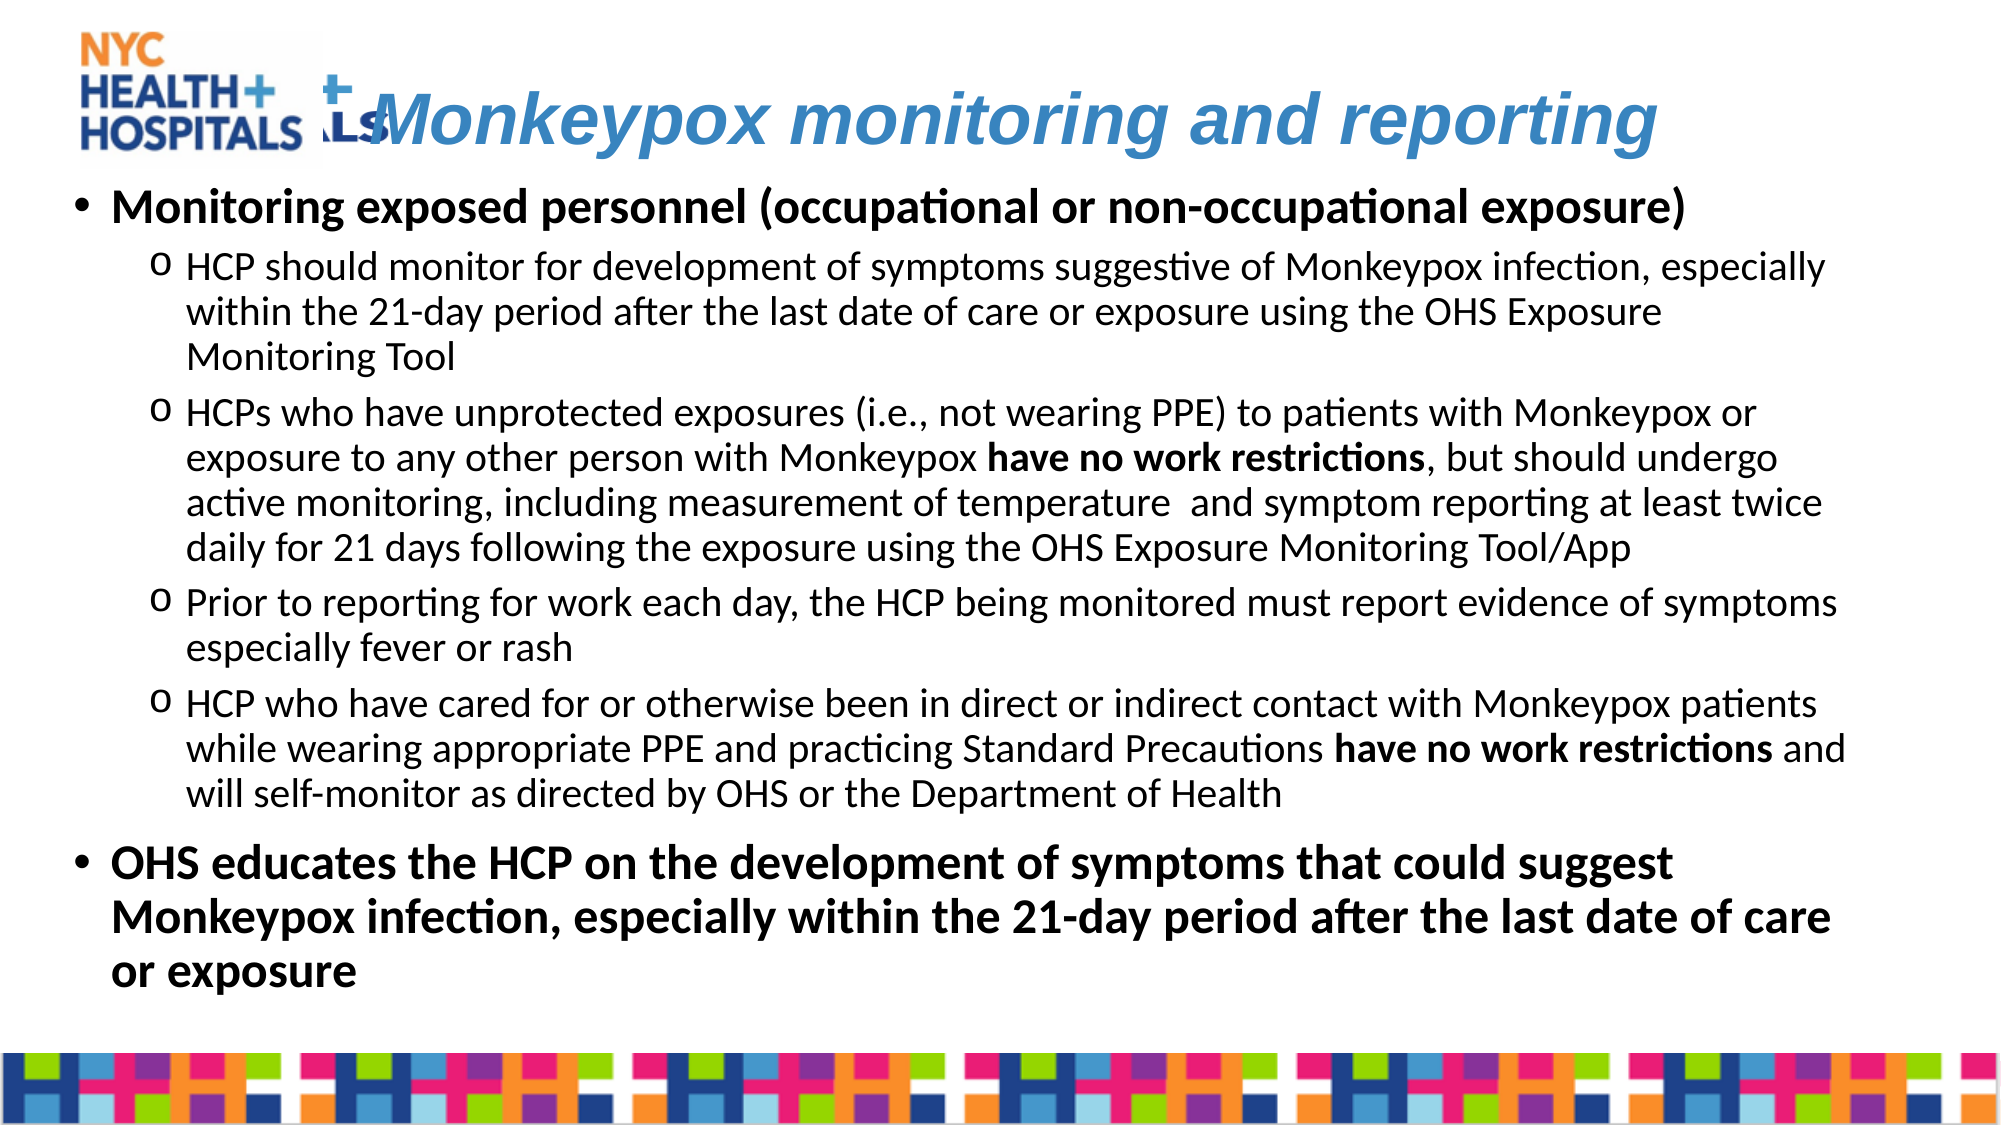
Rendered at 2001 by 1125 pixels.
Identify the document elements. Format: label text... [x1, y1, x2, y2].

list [0, 1052, 2000, 1125]
text_box Monitoring exposed personnel (occupational or non-occupational exposure) HCP should monitor for development of symptoms suggestive of Monkeypox infection, especially within the 21-day period after the last date of care or exposure using the OHS Exposure Monitoring Tool HCPs who have unprotected exposures (i.e., not wearing PPE) to patients with Monkeypox or exposure to any other person with Monkeypox have no work restrictions, but should undergo active monitoring, including measurement of temperature and symptom reporting at least twice daily for 21 days following the exposure using the OHS Exposure Monitoring Tool/App Prior to reporting for work each day, the HCP being monitored must report evidence of symptoms especially fever or rash HCP who have cared for or otherwise been in direct or indirect contact with Monkeypox patients while wearing appropriate PPE and practicing Standard Precautions have no work restrictions and will self-monitor as directed by OHS or the Department of Health OHS educates the HCP on the development of symptoms that could suggest Monkeypox infection, especially within the 21-day period after the last date of care or exposure [58, 173, 1863, 1007]
title Monkeypox monitoring and reporting [369, 61, 1863, 170]
picture [0, 0, 2001, 1125]
